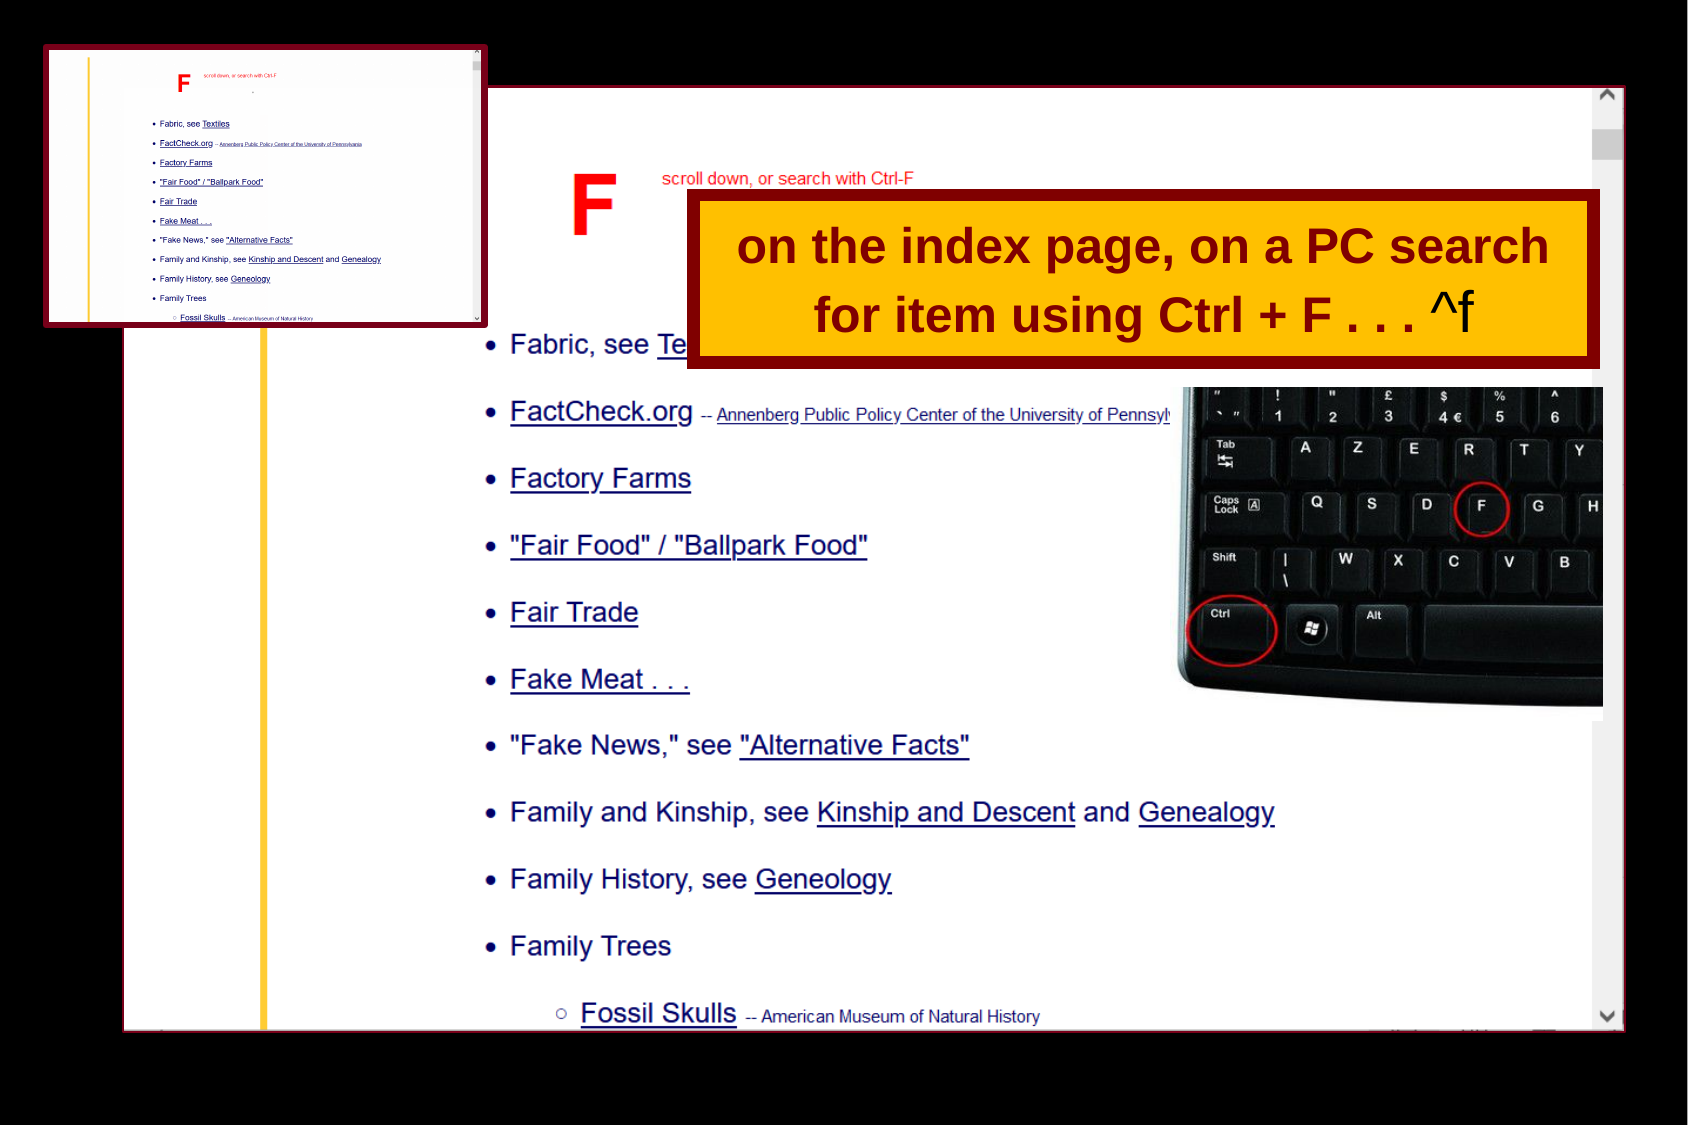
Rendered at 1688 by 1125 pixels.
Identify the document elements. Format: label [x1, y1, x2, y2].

picture [48, 49, 1625, 1032]
